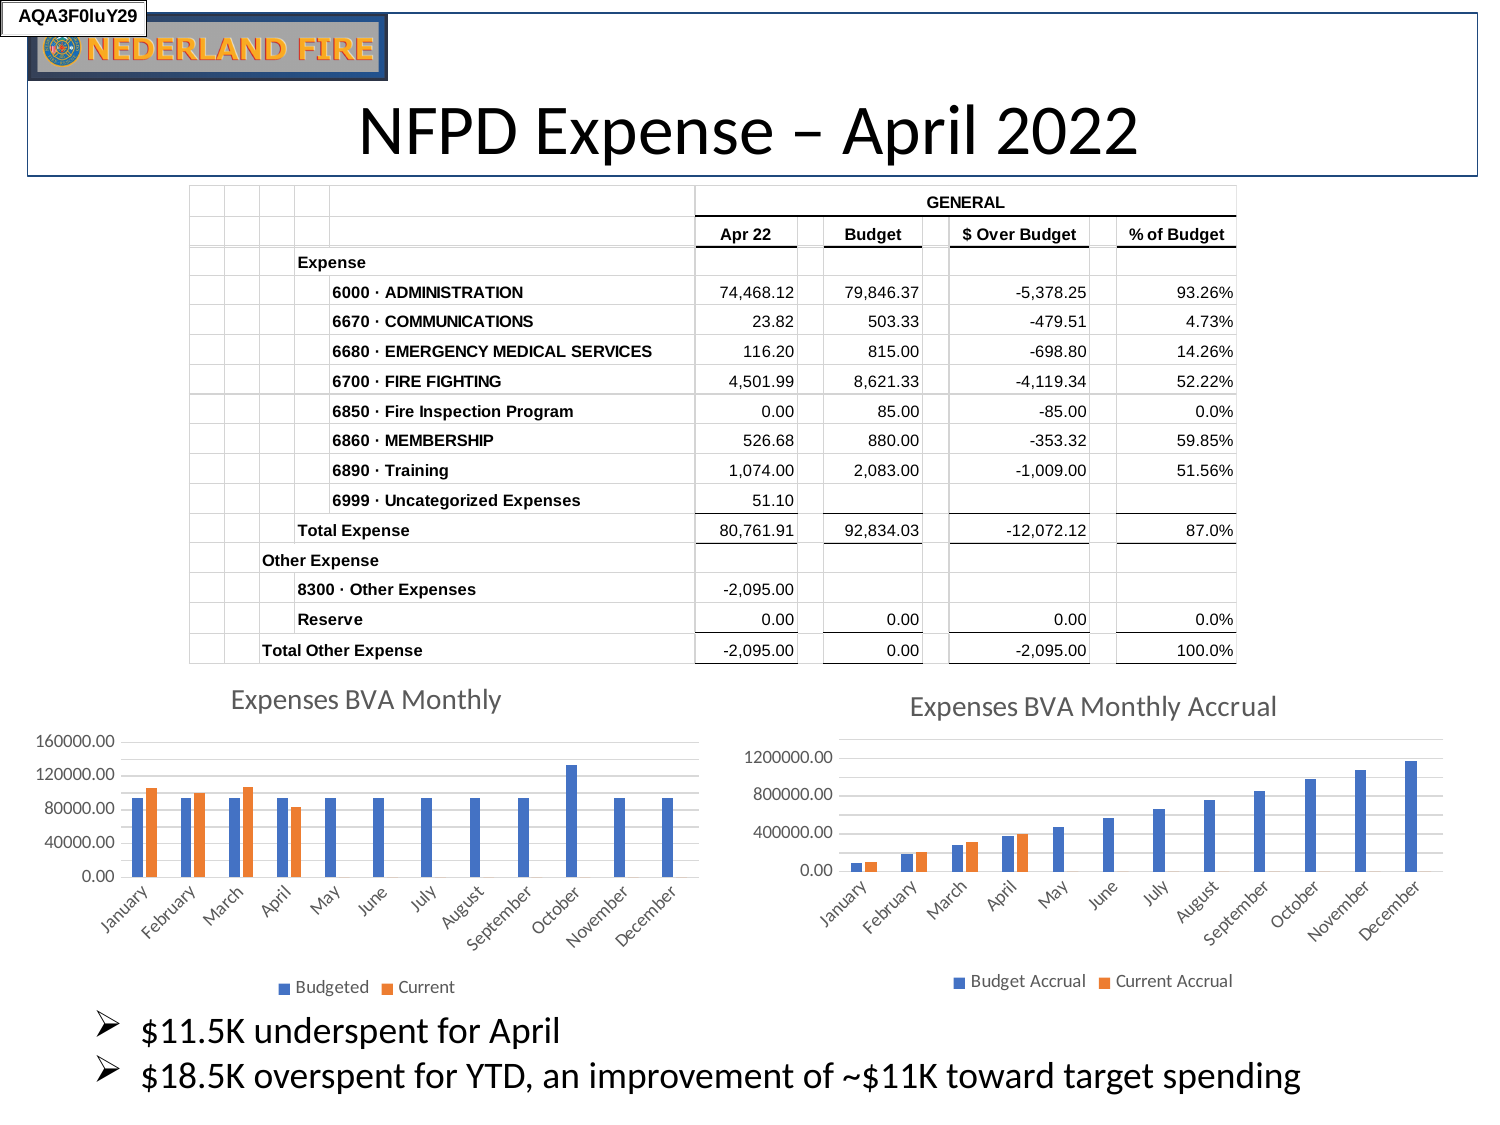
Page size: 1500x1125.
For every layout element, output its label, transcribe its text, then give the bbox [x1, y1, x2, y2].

text_box $11.5K underspent for April $18.5K overspent for YTD, an improvement of ~$11K toward target spending [78, 998, 1488, 1104]
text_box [188, 184, 1238, 665]
chart [728, 671, 1459, 999]
chart [20, 663, 713, 1006]
title NFPD Expense – April 2022 [75, 75, 1425, 177]
picture [28, 14, 388, 81]
